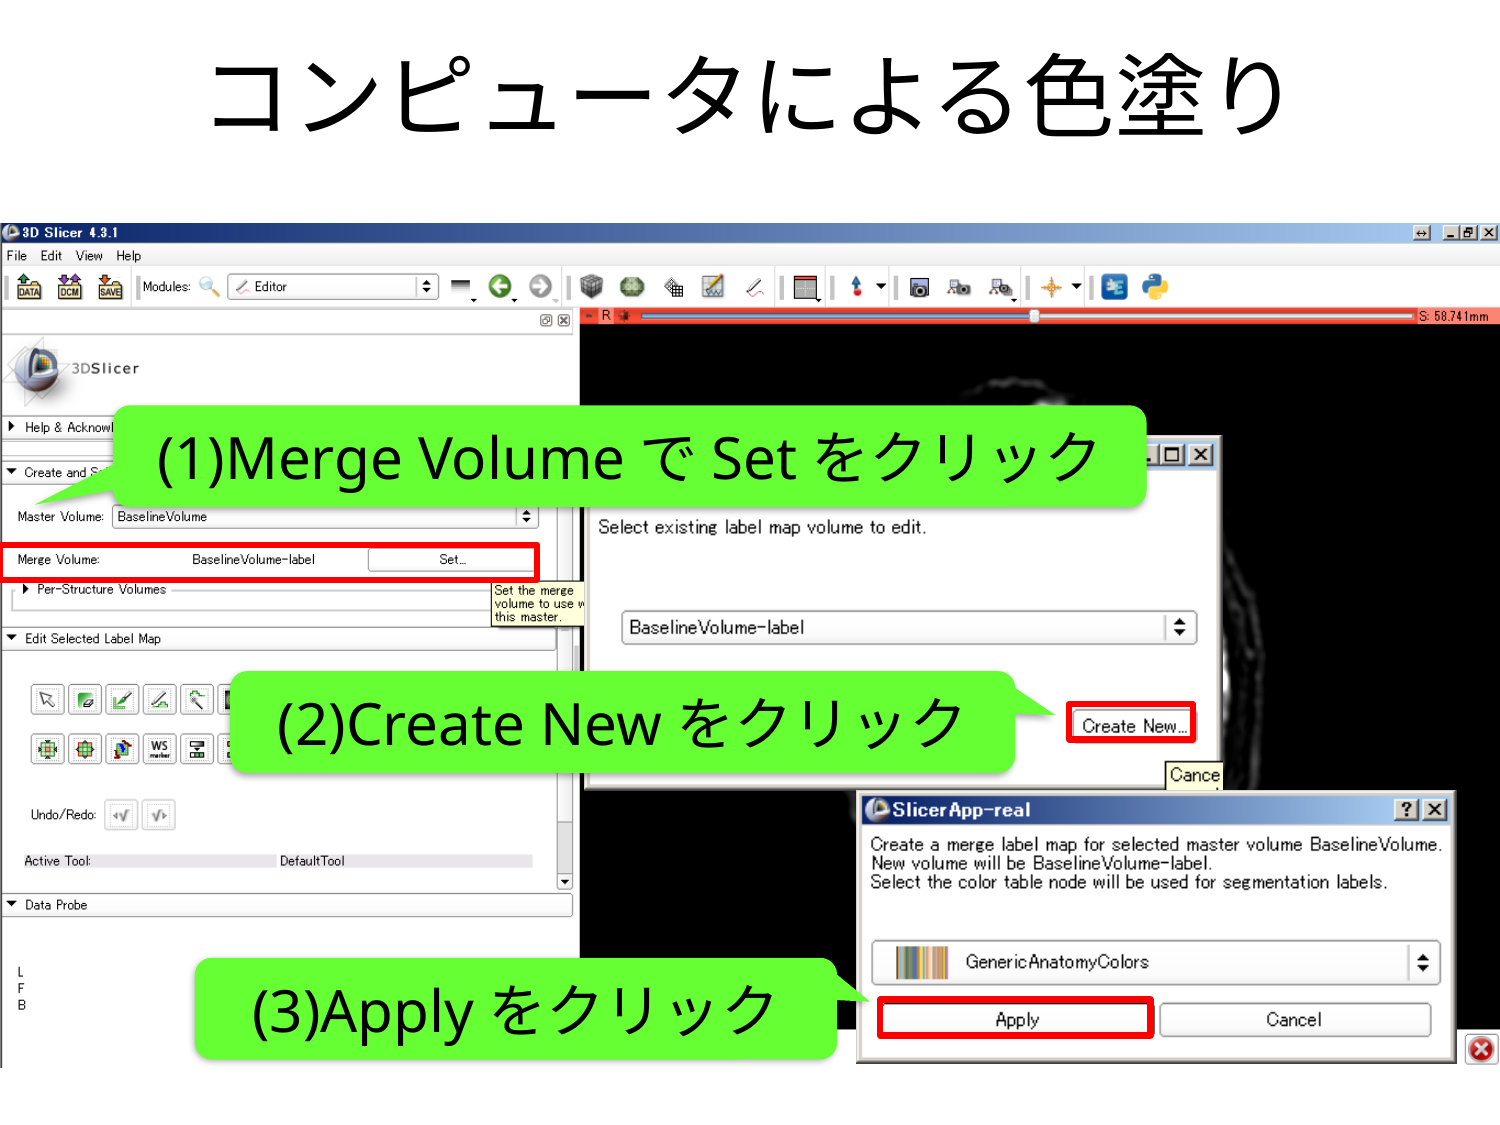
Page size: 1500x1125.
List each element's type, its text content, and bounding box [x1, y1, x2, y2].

title コンピュータによる色塗り [75, 0, 1425, 188]
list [0, 223, 1500, 1068]
picture [584, 435, 1457, 1064]
